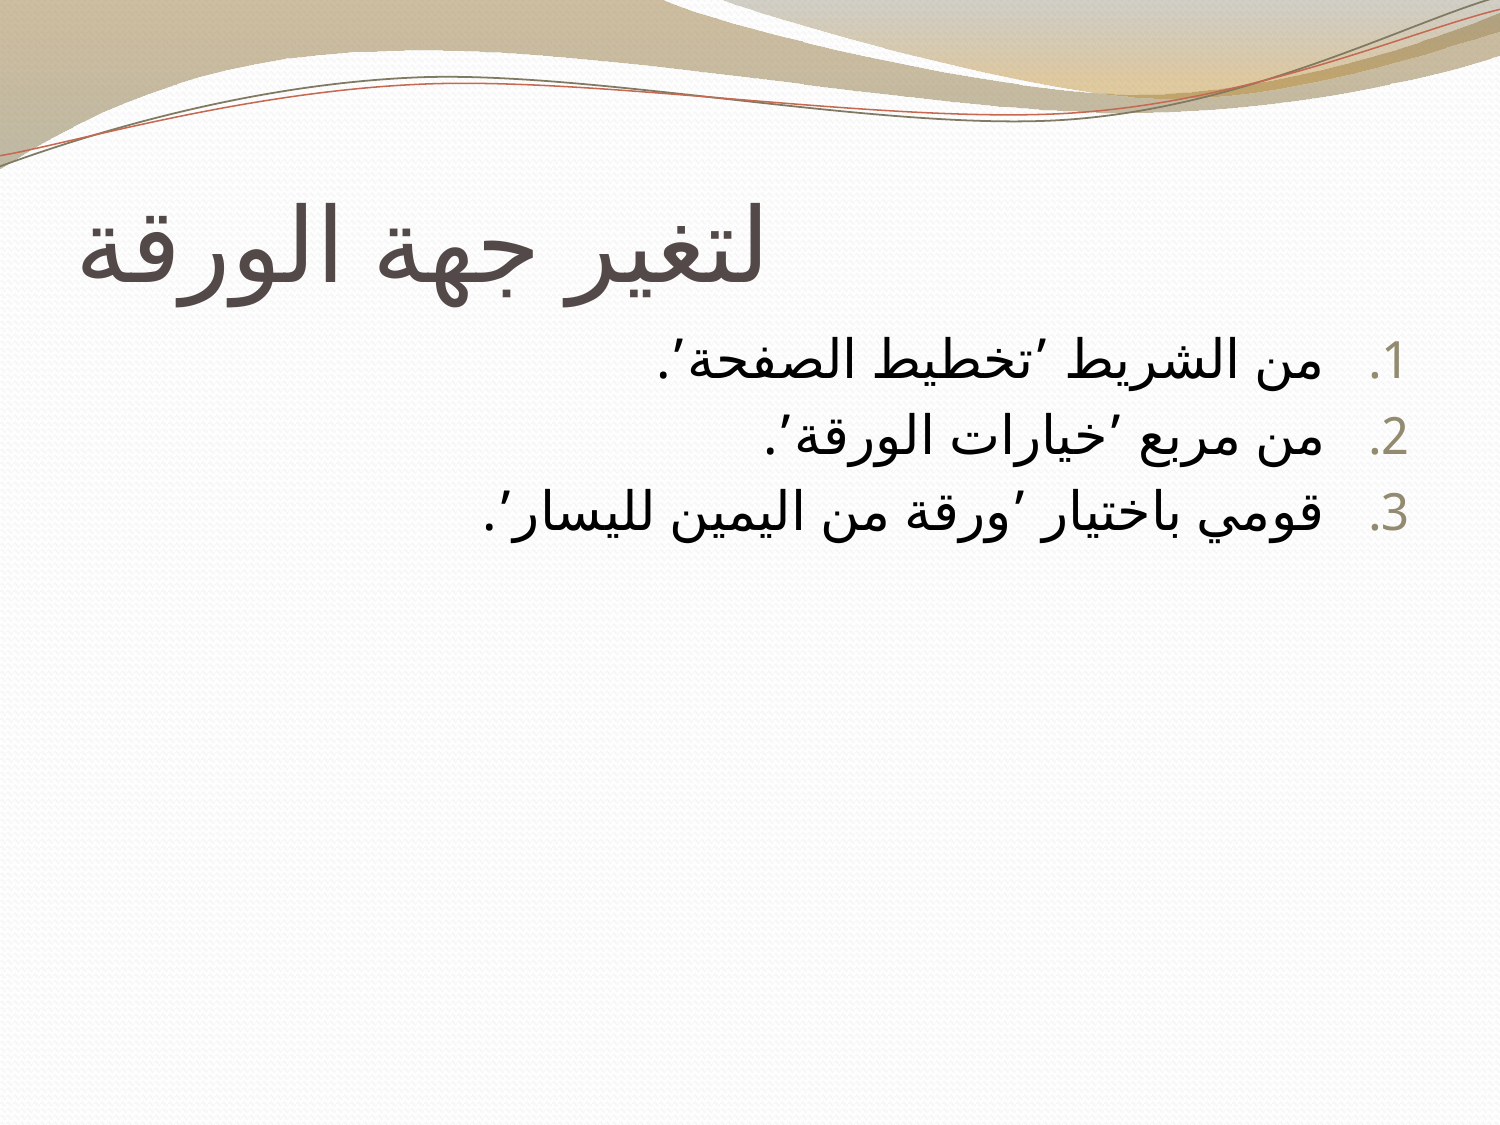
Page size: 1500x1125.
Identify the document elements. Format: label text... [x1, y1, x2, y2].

title لتغير جهة الورقة [75, 115, 1425, 303]
list من الشريط ’تخطيط الصفحة’. من مربع ’خيارات الورقة’. قومي باختيار ’ورقة من اليمين لليسار’. [75, 317, 1425, 1038]
